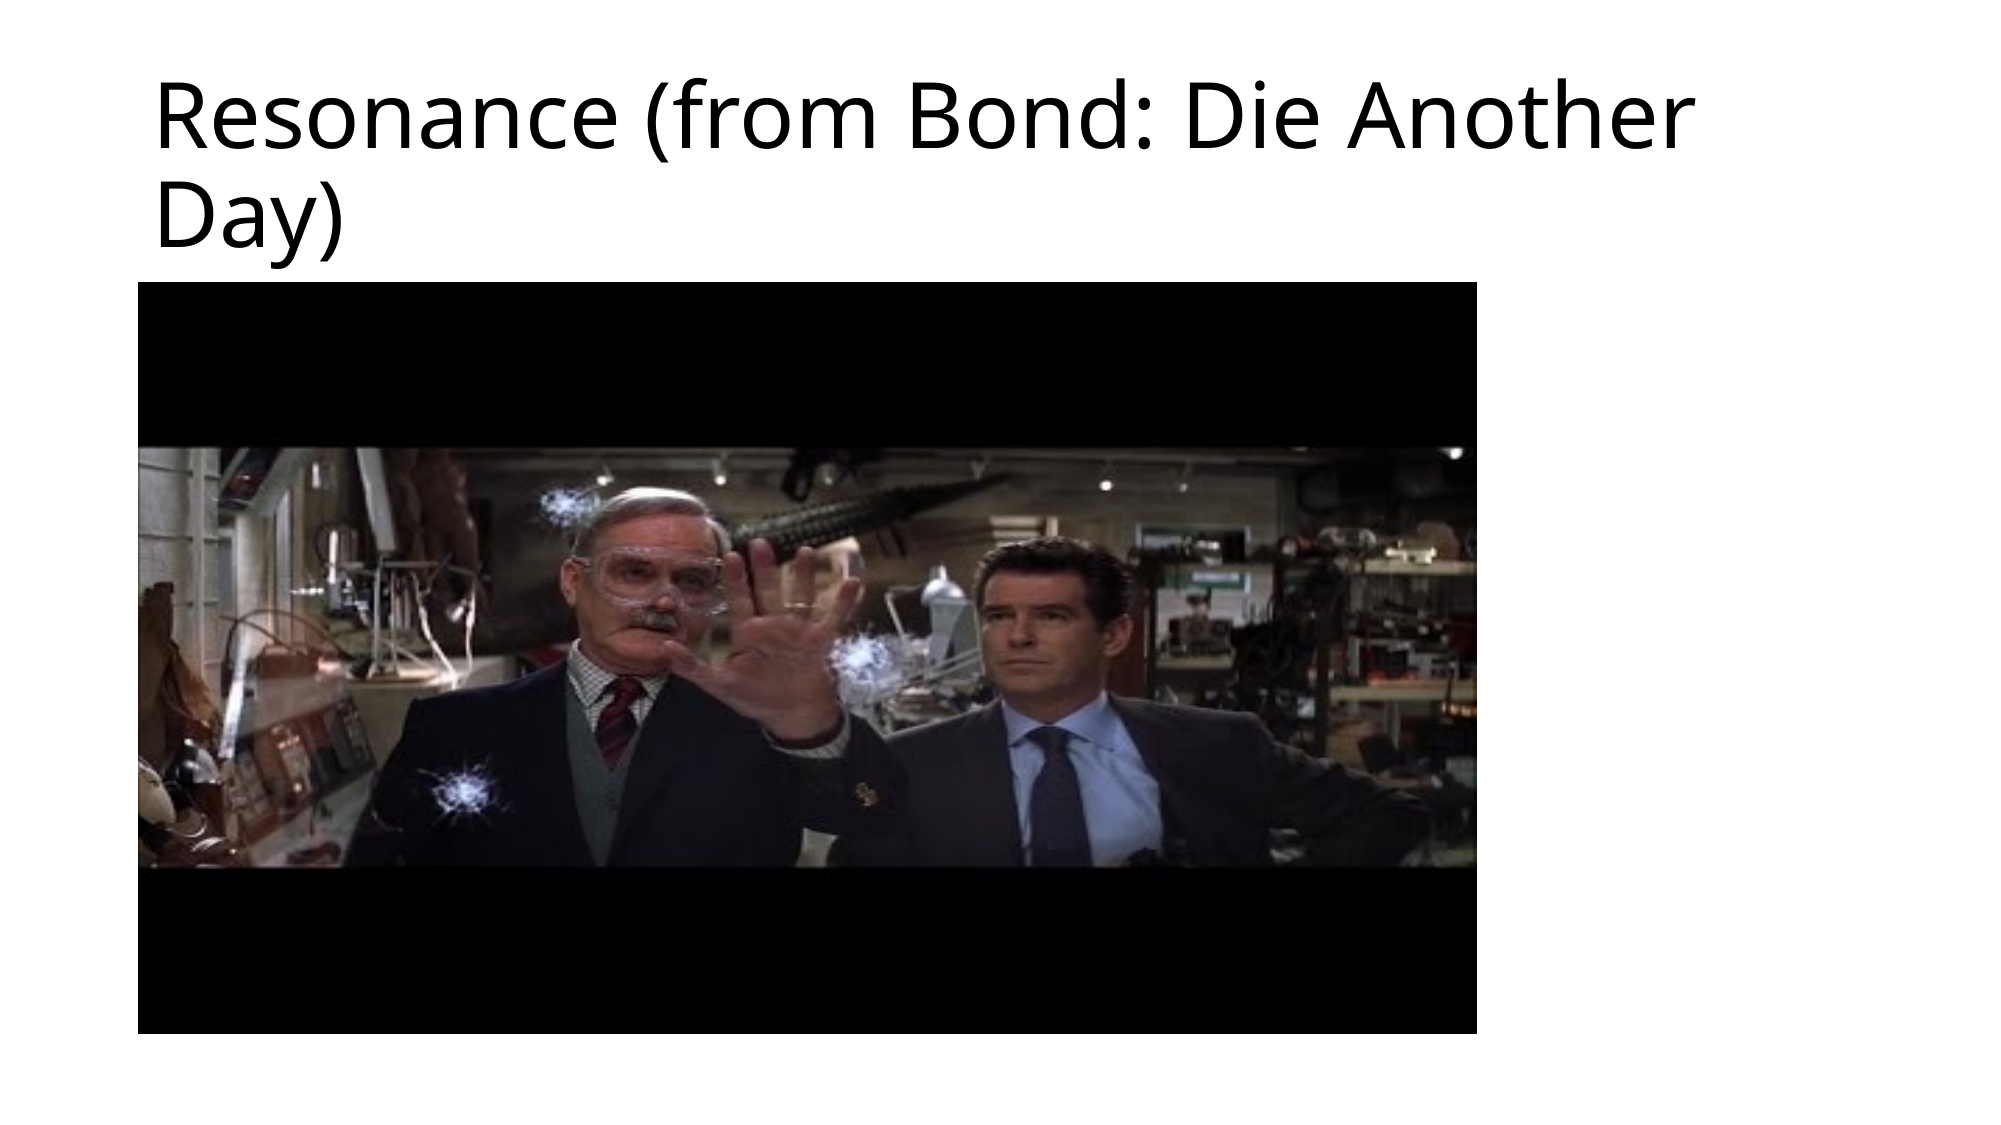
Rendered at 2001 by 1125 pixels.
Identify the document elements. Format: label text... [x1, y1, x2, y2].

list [137, 281, 1478, 1035]
title Resonance (from Bond: Die Another Day) [137, 59, 1863, 278]
